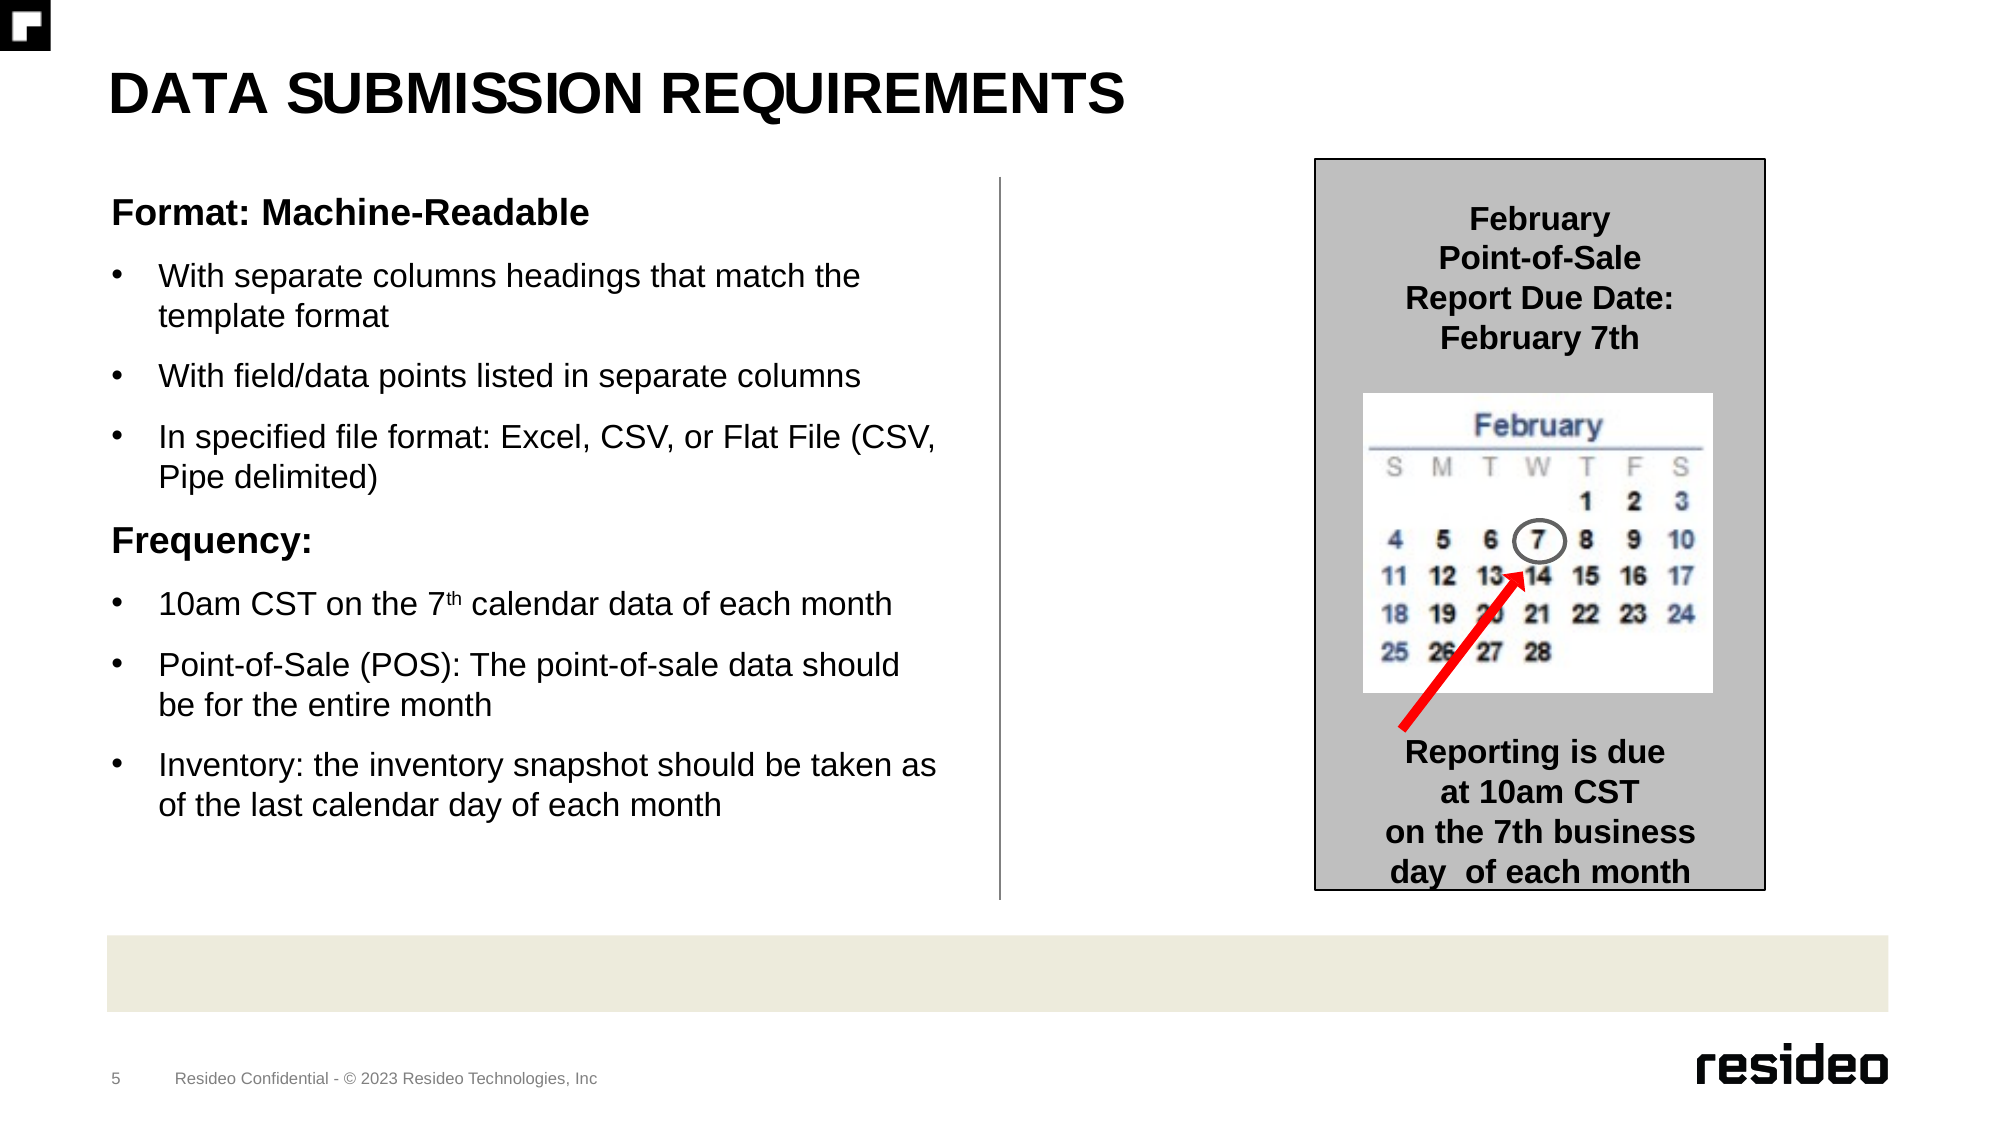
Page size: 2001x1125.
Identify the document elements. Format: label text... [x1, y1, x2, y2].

picture [1363, 393, 1713, 693]
picture [1697, 1043, 1888, 1084]
title DATA SUBMISSION REQUIREMENTS [93, 48, 1884, 135]
list February Point-of-Sale Report Due Date: February 7th Reporting is due at 10am CST on the 7th business day of each month [1314, 159, 1765, 891]
text_box [1397, 693, 1436, 733]
list Format: Machine-Readable With separate columns headings that match the template format With field/data points listed in separate columns In specified file format: Excel, CSV, or Flat File (CSV, Pipe delimited) Frequency: 10am CST on the 7th calendar data of each month Point-of-Sale (POS): The point-of-sale data should be for the entire month Inventory: the inventory snapshot should be taken as of the last calendar day of each month [96, 188, 960, 899]
